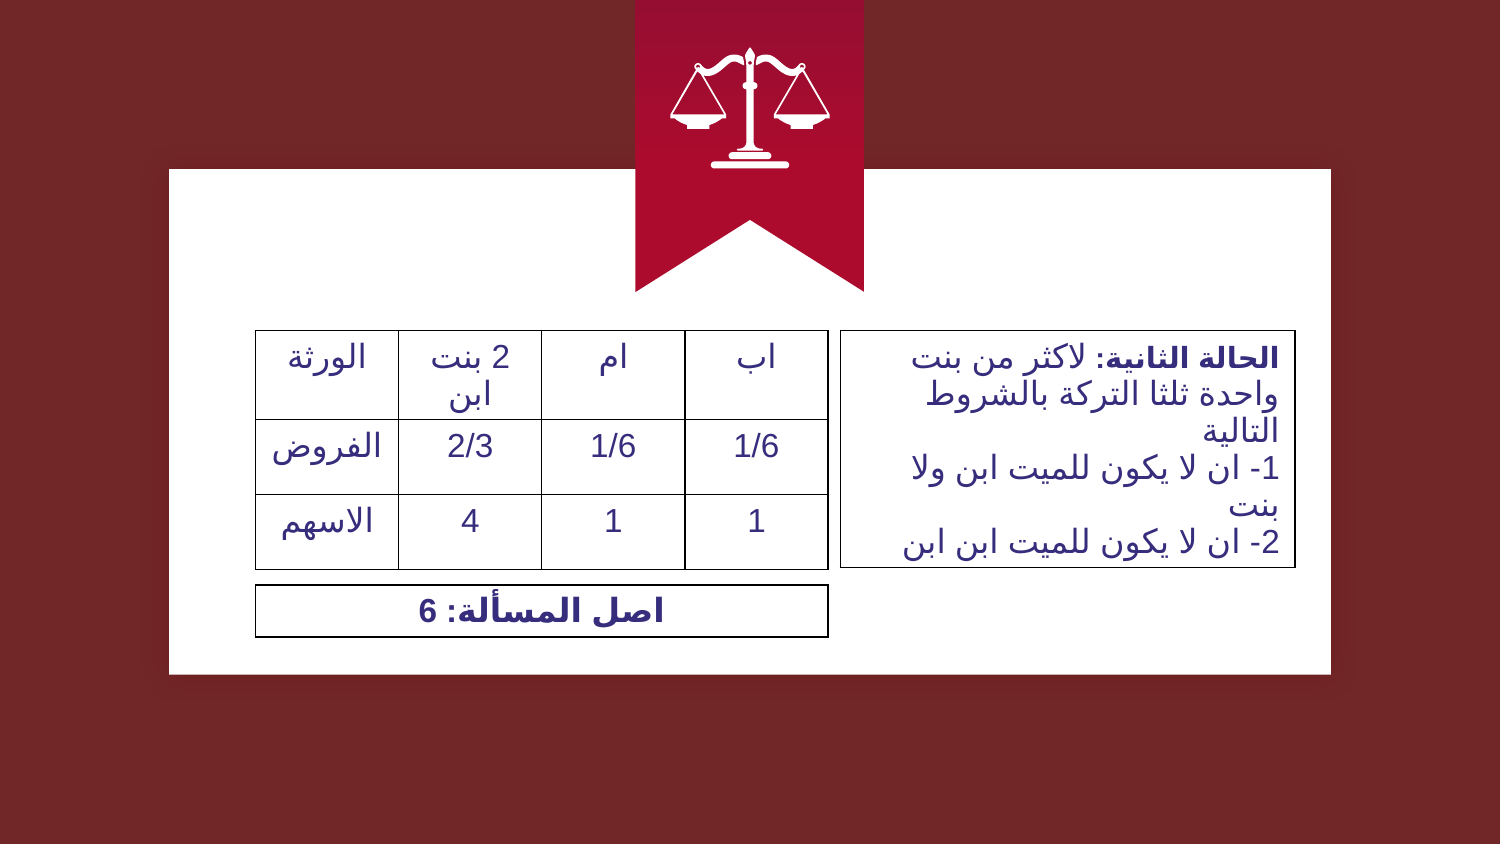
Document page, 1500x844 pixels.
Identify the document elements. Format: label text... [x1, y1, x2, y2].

table_cell 1 [542, 495, 684, 569]
table_cell الاسهم [256, 495, 398, 569]
table_cell 4 [399, 495, 541, 569]
table_header الحالة الثانية: لاكثر من بنت واحدة ثلثا التركة بالشروط التالية 1- ان لا يكون للميت ابن ولا بنت 2- ان لا يكون للميت ابن ابن [841, 331, 1294, 567]
table_cell 1/6 [542, 420, 684, 494]
table_header ام [542, 331, 684, 419]
table_cell الفروض [256, 420, 398, 494]
table_cell 2/3 [399, 420, 541, 494]
table_header 2 بنت ابن [399, 331, 541, 419]
table_cell 1 [686, 495, 827, 569]
table_header اصل المسألة: 6 [256, 586, 827, 636]
table_header اب [686, 331, 827, 419]
table_header الورثة [256, 331, 398, 419]
table_cell 1/6 [686, 420, 827, 494]
